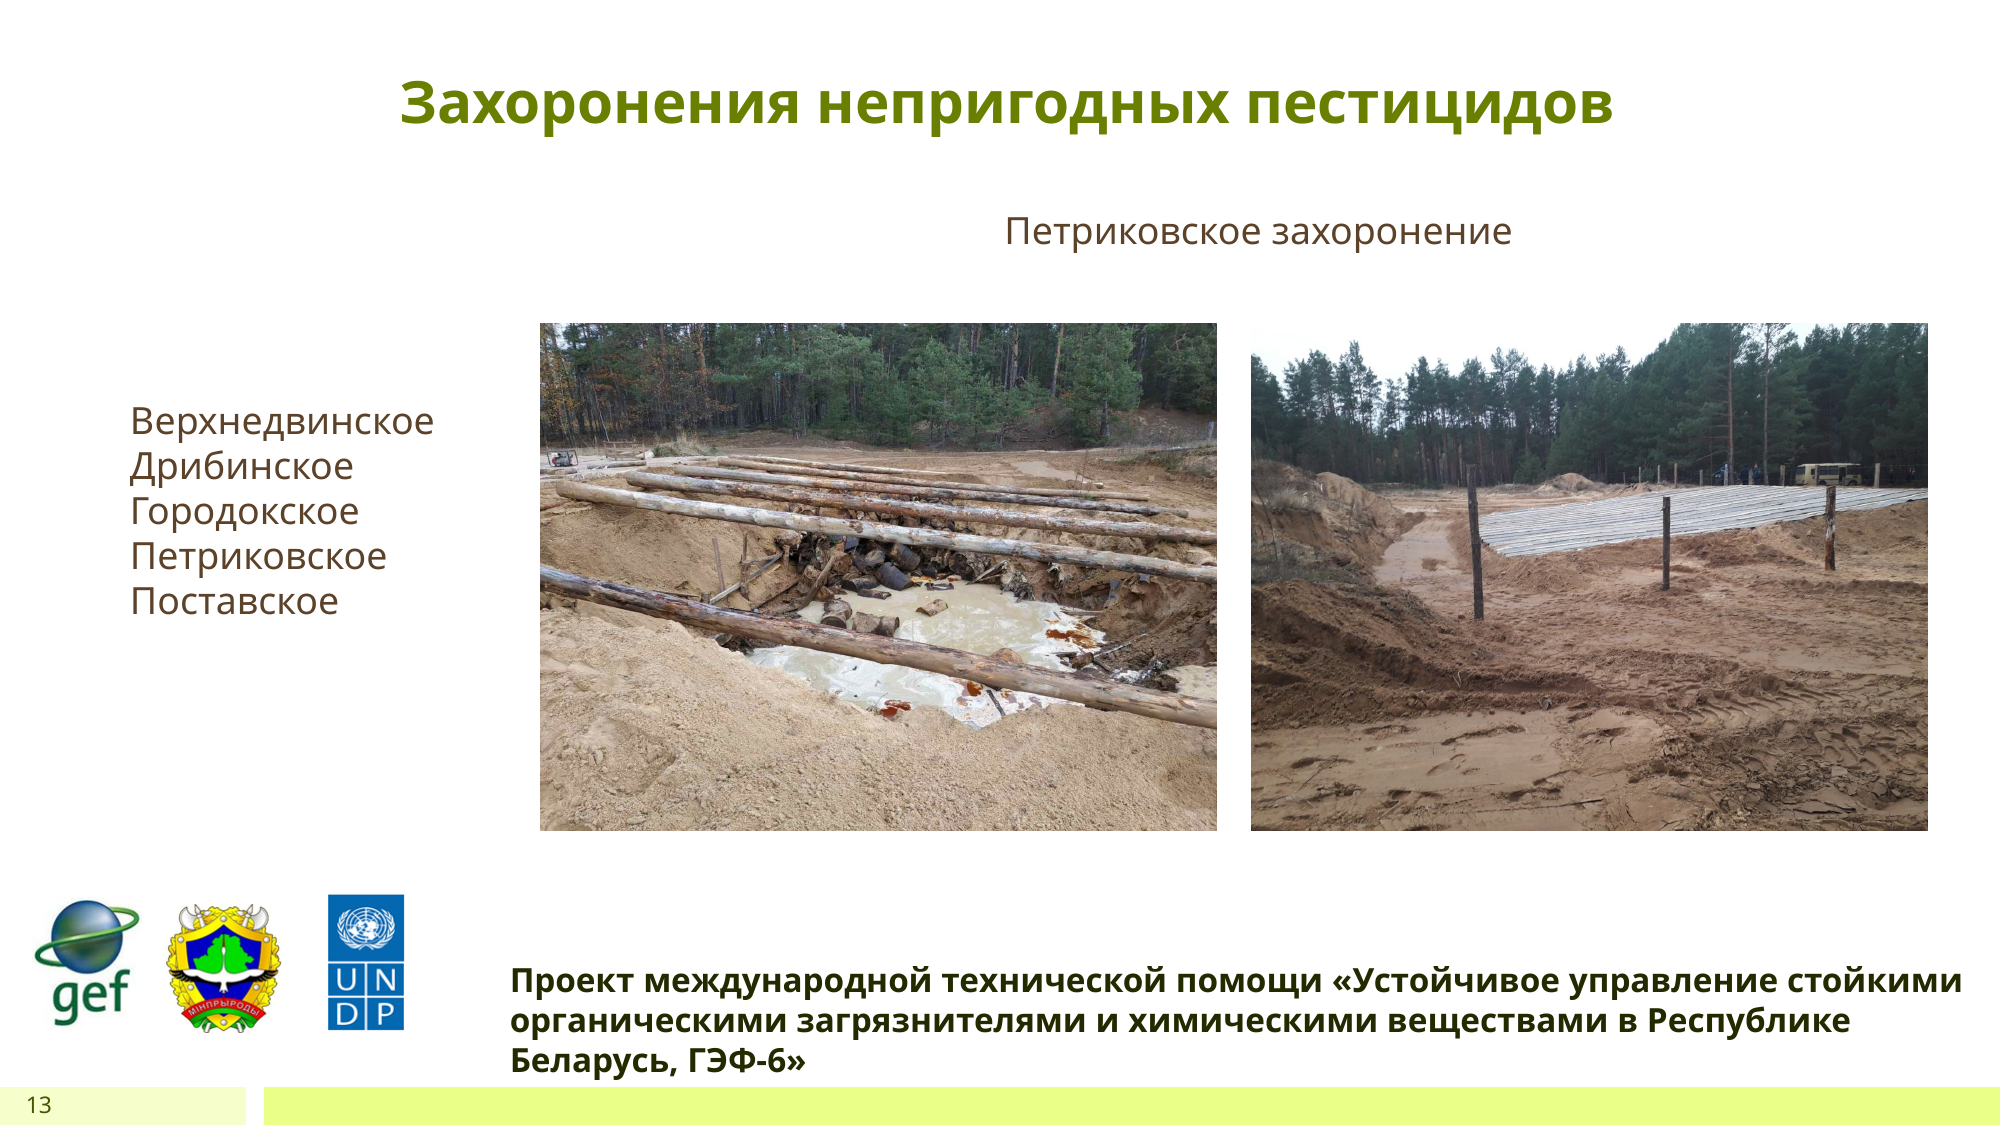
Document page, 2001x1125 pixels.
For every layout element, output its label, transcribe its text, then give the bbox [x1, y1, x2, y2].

picture [1251, 323, 1928, 831]
picture [32, 897, 142, 1029]
title Захоронения непригодных пестицидов [58, 51, 1942, 143]
picture [164, 903, 283, 1033]
picture [540, 323, 1217, 831]
picture [327, 889, 406, 1033]
slide_number 13 [0, 1087, 68, 1125]
text_box Верхнедвинское Дрибинское Городокское Петриковское Поставское [40, 389, 540, 630]
footer Проект международной технической помощи «Устойчивое управление стойкими органическими загрязнителями и химическими веществами в Республике Беларусь, ГЭФ-6» [494, 973, 2000, 1066]
list Петриковское захоронение [914, 151, 1581, 272]
